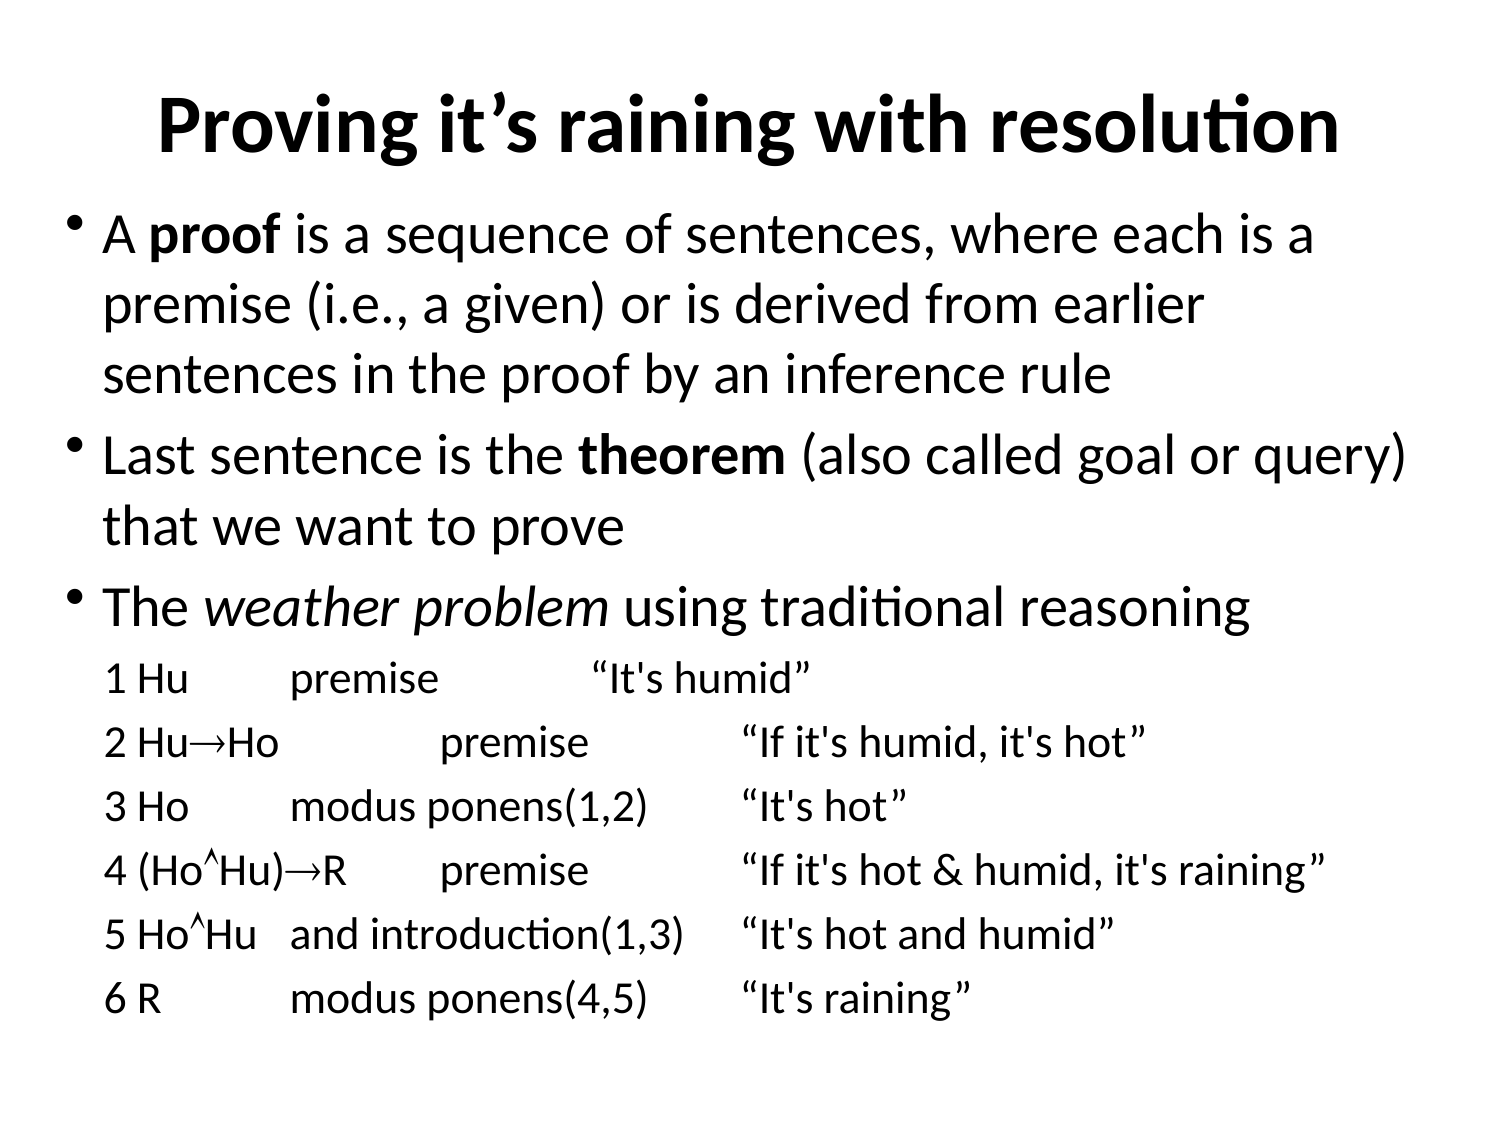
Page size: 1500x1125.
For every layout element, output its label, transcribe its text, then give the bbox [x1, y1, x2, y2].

title Proving it’s raining with resolution [112, 24, 1388, 187]
list A proof is a sequence of sentences, where each is a premise (i.e., a given) or is derived from earlier sentences in the proof by an inference rule Last sentence is the theorem (also called goal or query) that we want to prove The weather problem using traditional reasoning 1 Hu premise “It's humid” 2 HuHo premise “If it's humid, it's hot” 3 Ho modus ponens(1,2) “It's hot” 4 (HoHu)R premise “If it's hot & humid, it's raining” 5 HoHu and introduction(1,3) “It's hot and humid” 6 R modus ponens(4,5) “It's raining” [50, 187, 1463, 1075]
